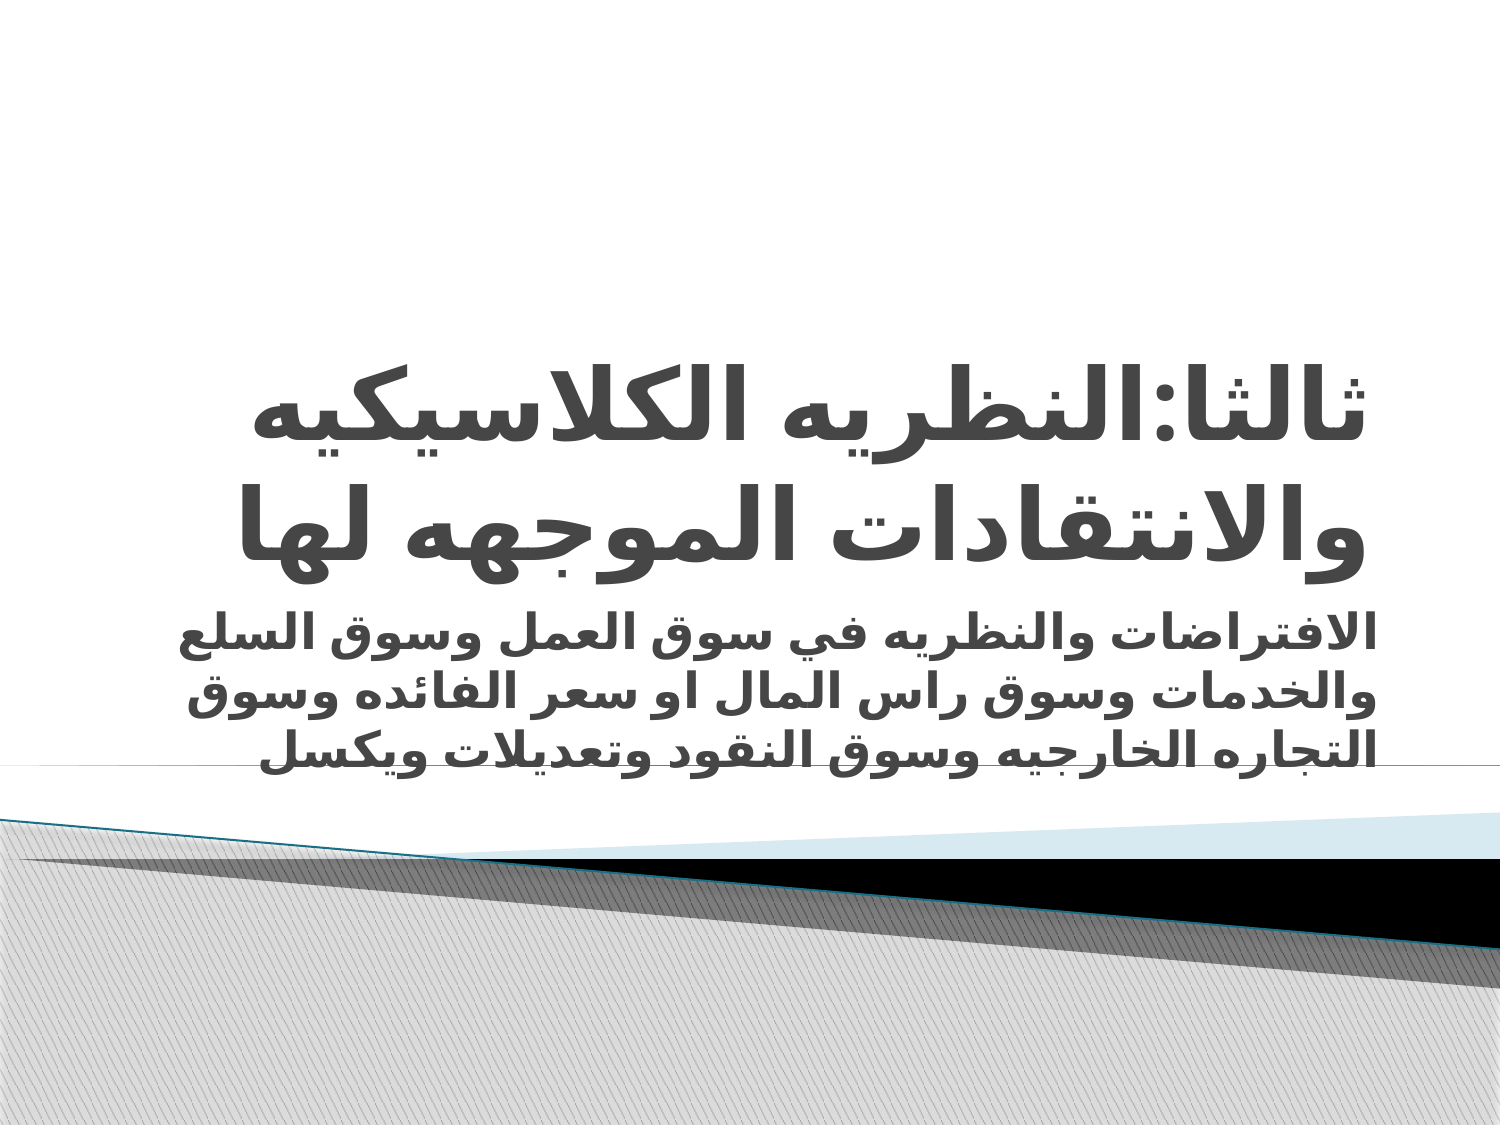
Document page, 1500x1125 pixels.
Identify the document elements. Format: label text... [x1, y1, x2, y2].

picture [5, 859, 1500, 989]
title ثالثا:النظريه الكلاسيكيه والانتقادات الموجهه لها [112, 287, 1388, 588]
subtitle الافتراضات والنظريه في سوق العمل وسوق السلع والخدمات وسوق راس المال او سعر الفائده وسوق التجاره الخارجيه وسوق النقود وتعديلات ويكسل [112, 592, 1388, 790]
